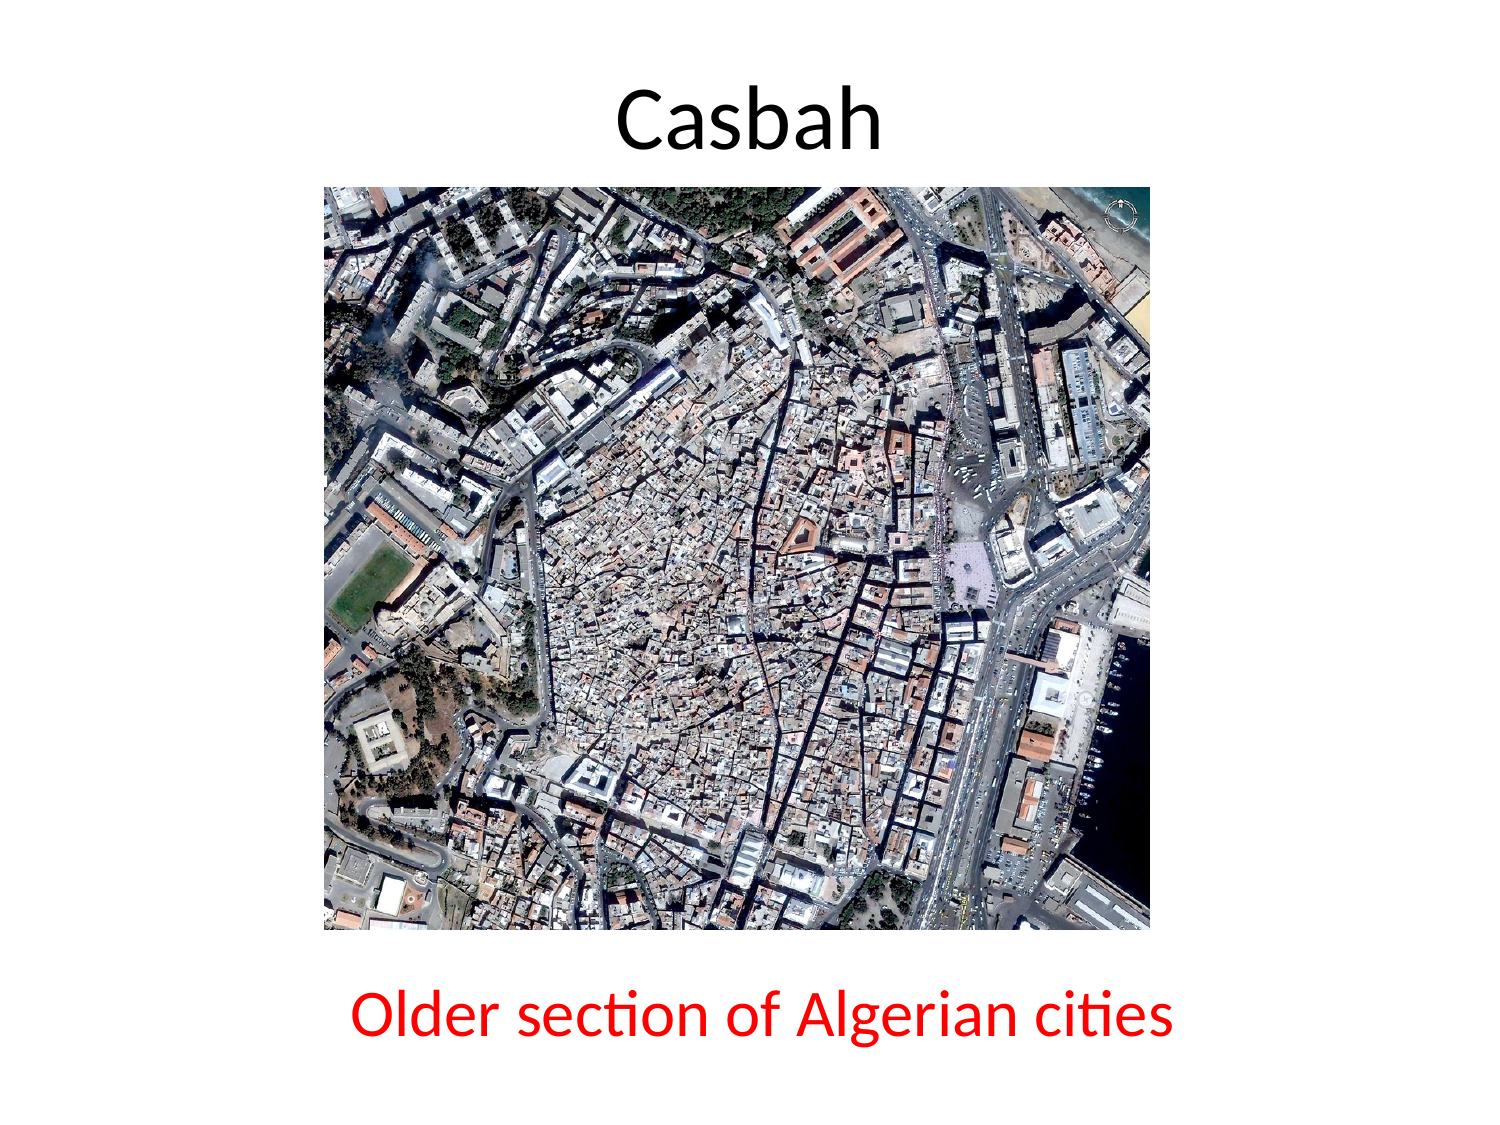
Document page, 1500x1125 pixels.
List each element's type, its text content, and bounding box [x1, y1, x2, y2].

title Casbah [324, 37, 1175, 188]
subtitle Older section of Algerian cities [237, 962, 1288, 1088]
picture [324, 187, 1151, 930]
